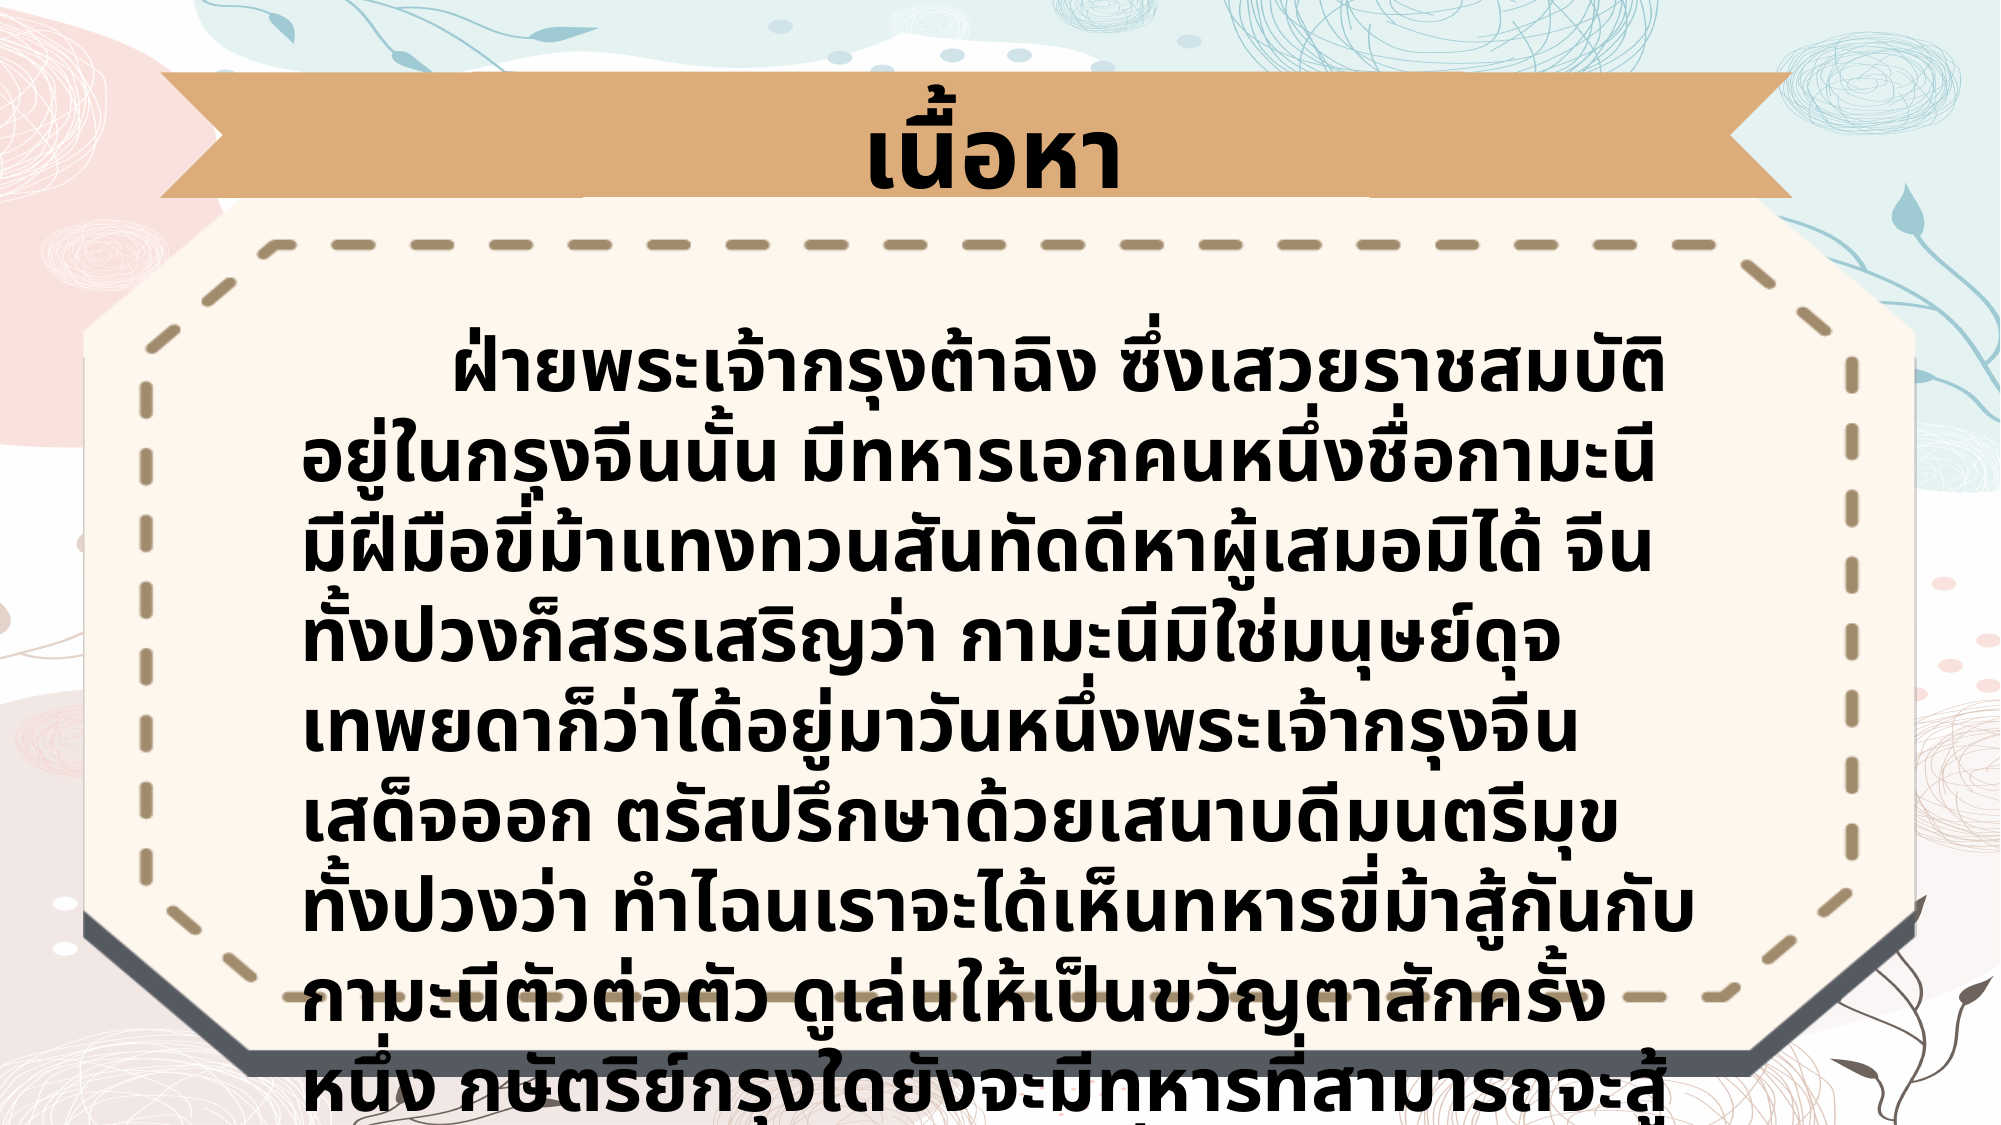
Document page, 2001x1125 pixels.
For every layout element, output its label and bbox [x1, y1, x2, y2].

text_box [160, 71, 1793, 218]
picture [0, 0, 2001, 1125]
text_box [83, 192, 1917, 1077]
